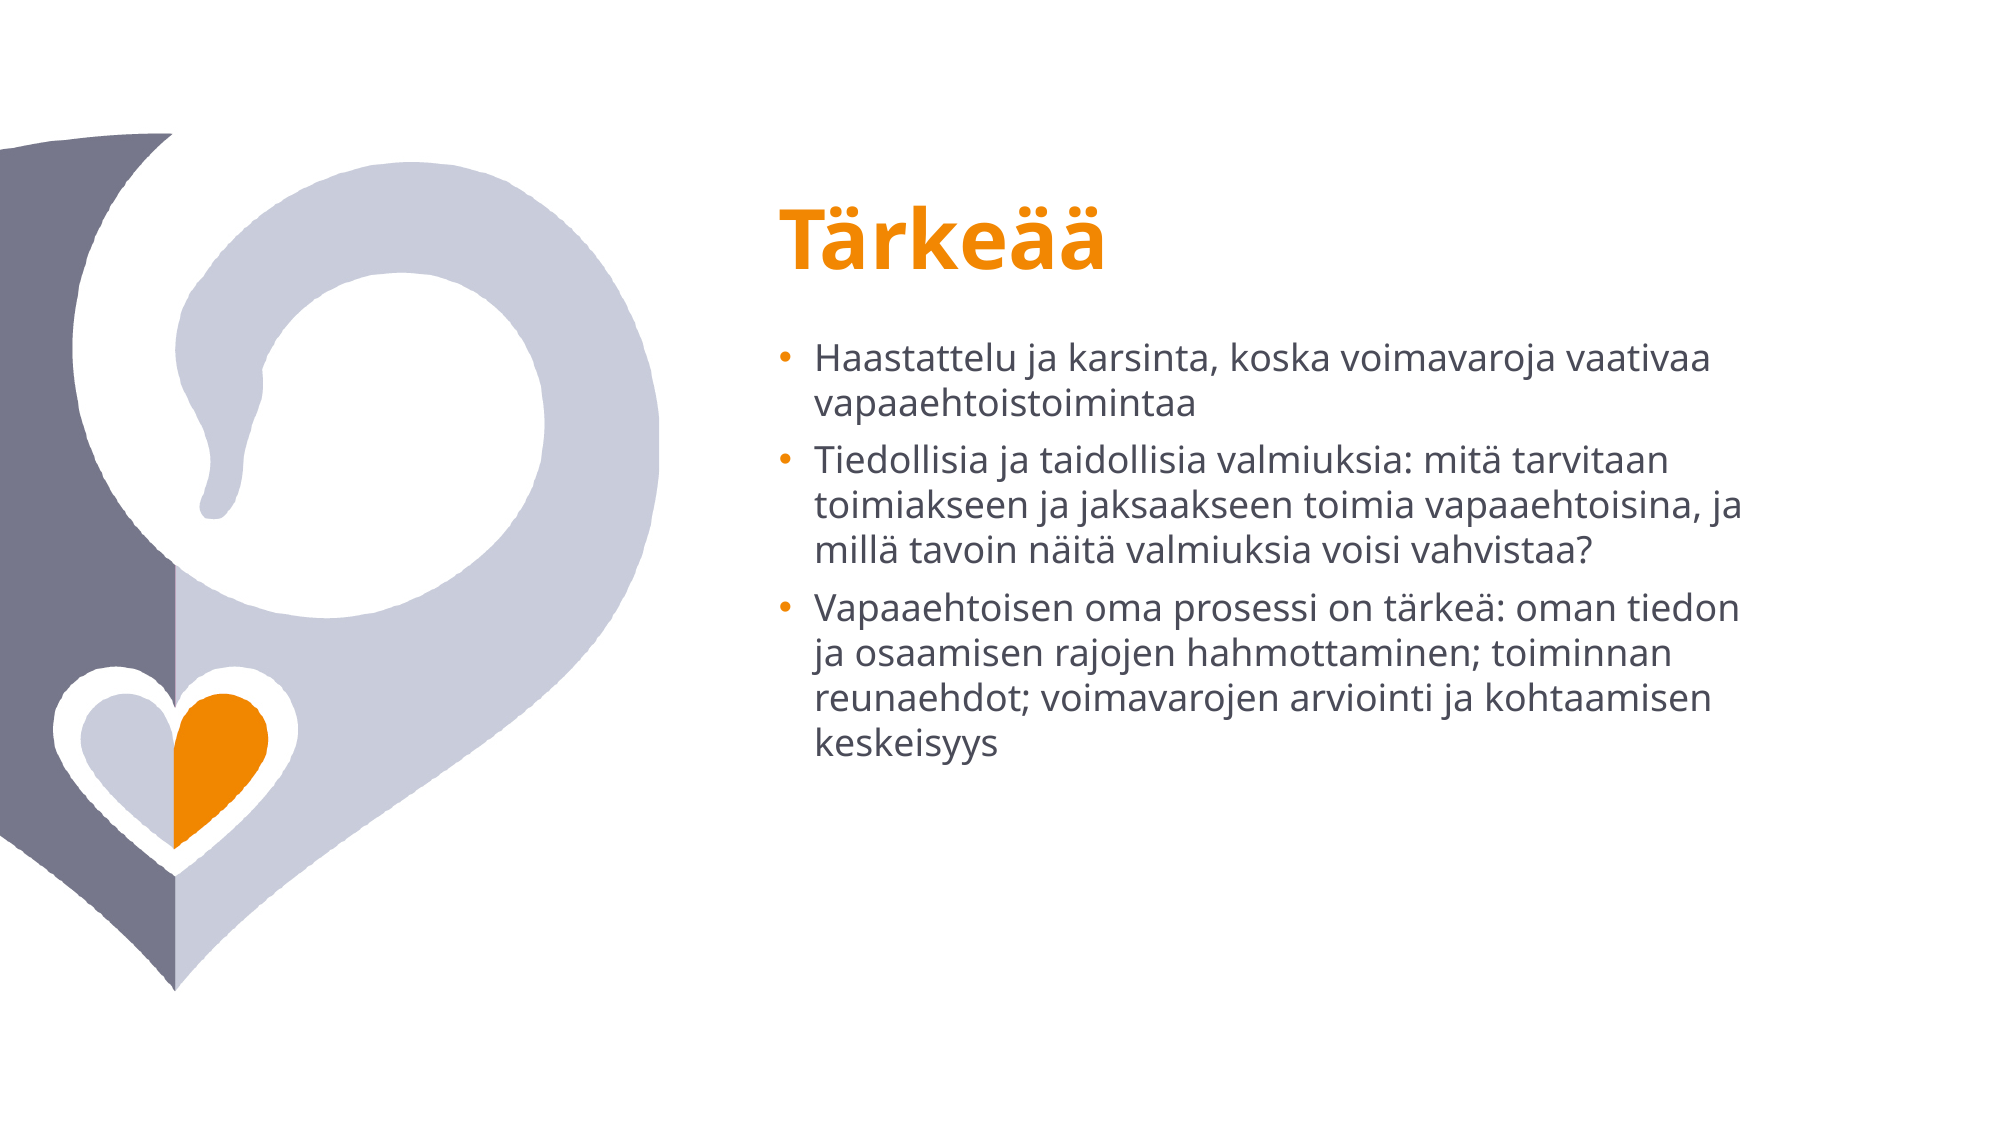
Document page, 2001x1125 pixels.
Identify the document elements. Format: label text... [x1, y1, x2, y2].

picture [0, 0, 2001, 1125]
subtitle Haastattelu ja karsinta, koska voimavaroja vaativaa vapaaehtoistoimintaa Tiedollisia ja taidollisia valmiuksia: mitä tarvitaan toimiakseen ja jaksaakseen toimia vapaaehtoisina, ja millä tavoin näitä valmiuksia voisi vahvistaa? Vapaaehtoisen oma prosessi on tärkeä: oman tiedon ja osaamisen rajojen hahmottaminen; toiminnan reunaehdot; voimavarojen arviointi ja kohtaamisen keskeisyys [763, 326, 1761, 948]
text_box Tärkeää [763, 178, 1340, 294]
